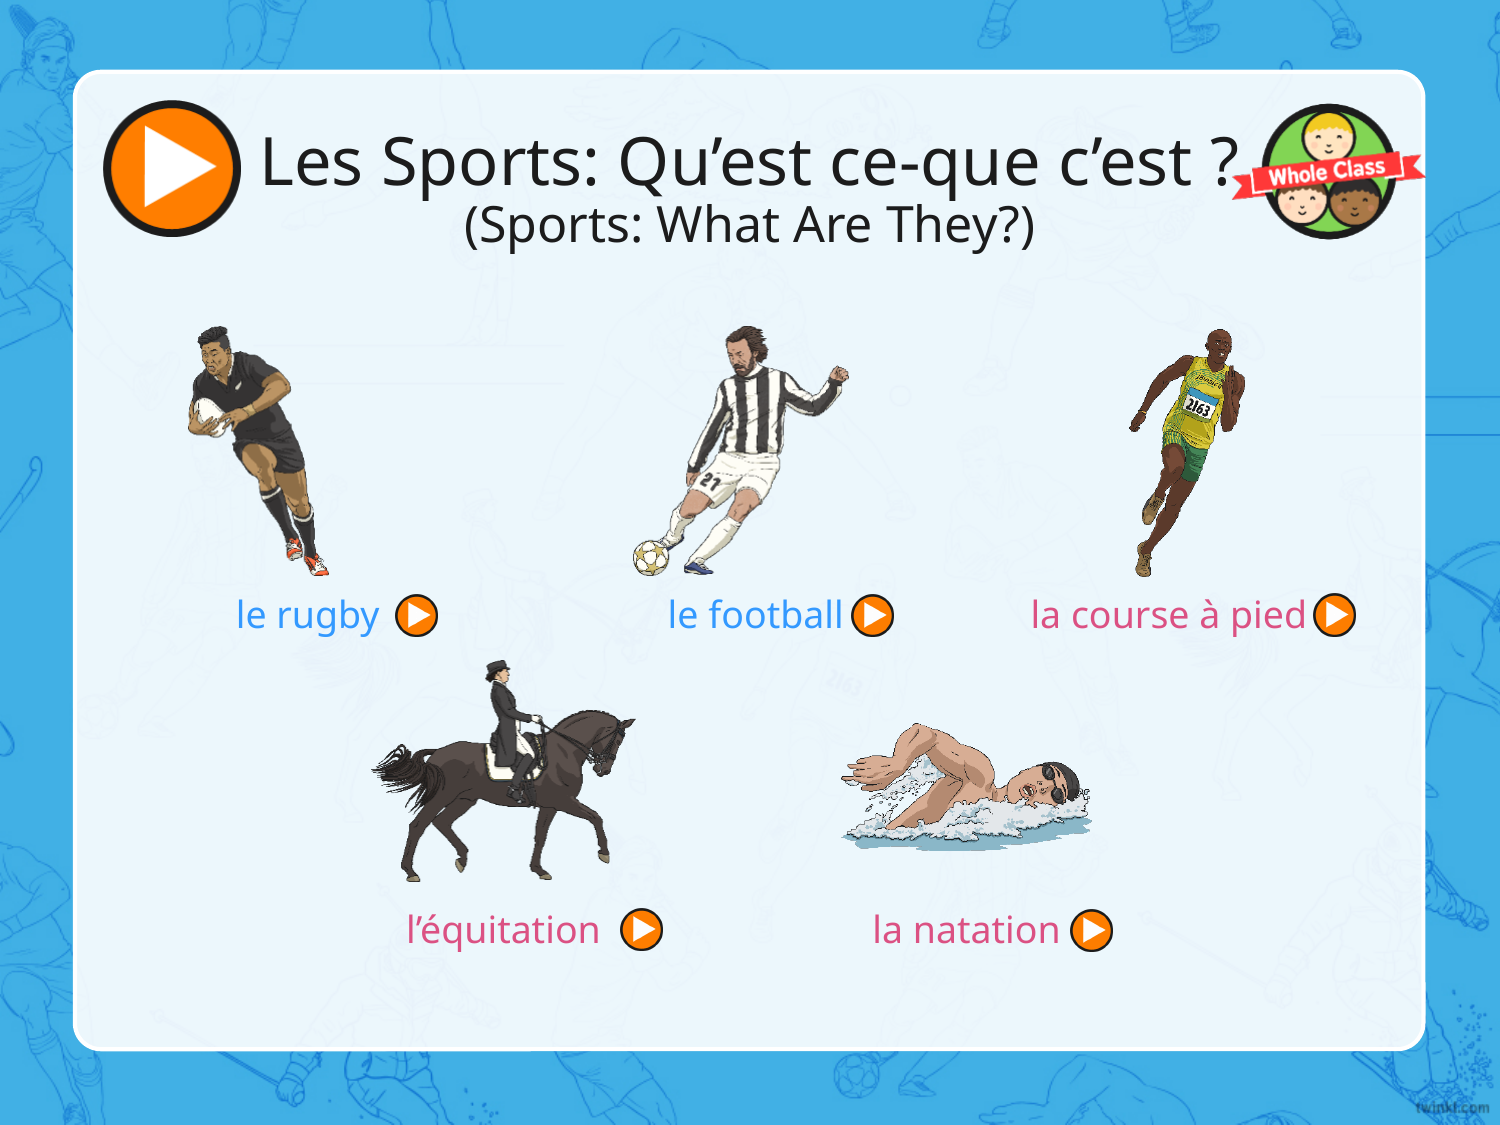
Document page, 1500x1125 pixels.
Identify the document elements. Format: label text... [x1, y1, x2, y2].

text_box le rugby [188, 583, 428, 644]
title Les Sports: Qu’est ce-que c’est ? (Sports: What Are They?) [94, 59, 1406, 322]
text_box la natation [804, 899, 1129, 959]
text_box le football [646, 583, 866, 644]
text_box la course à pied [1003, 583, 1335, 644]
picture [0, 0, 1500, 1125]
text_box l’équitation [366, 899, 642, 959]
